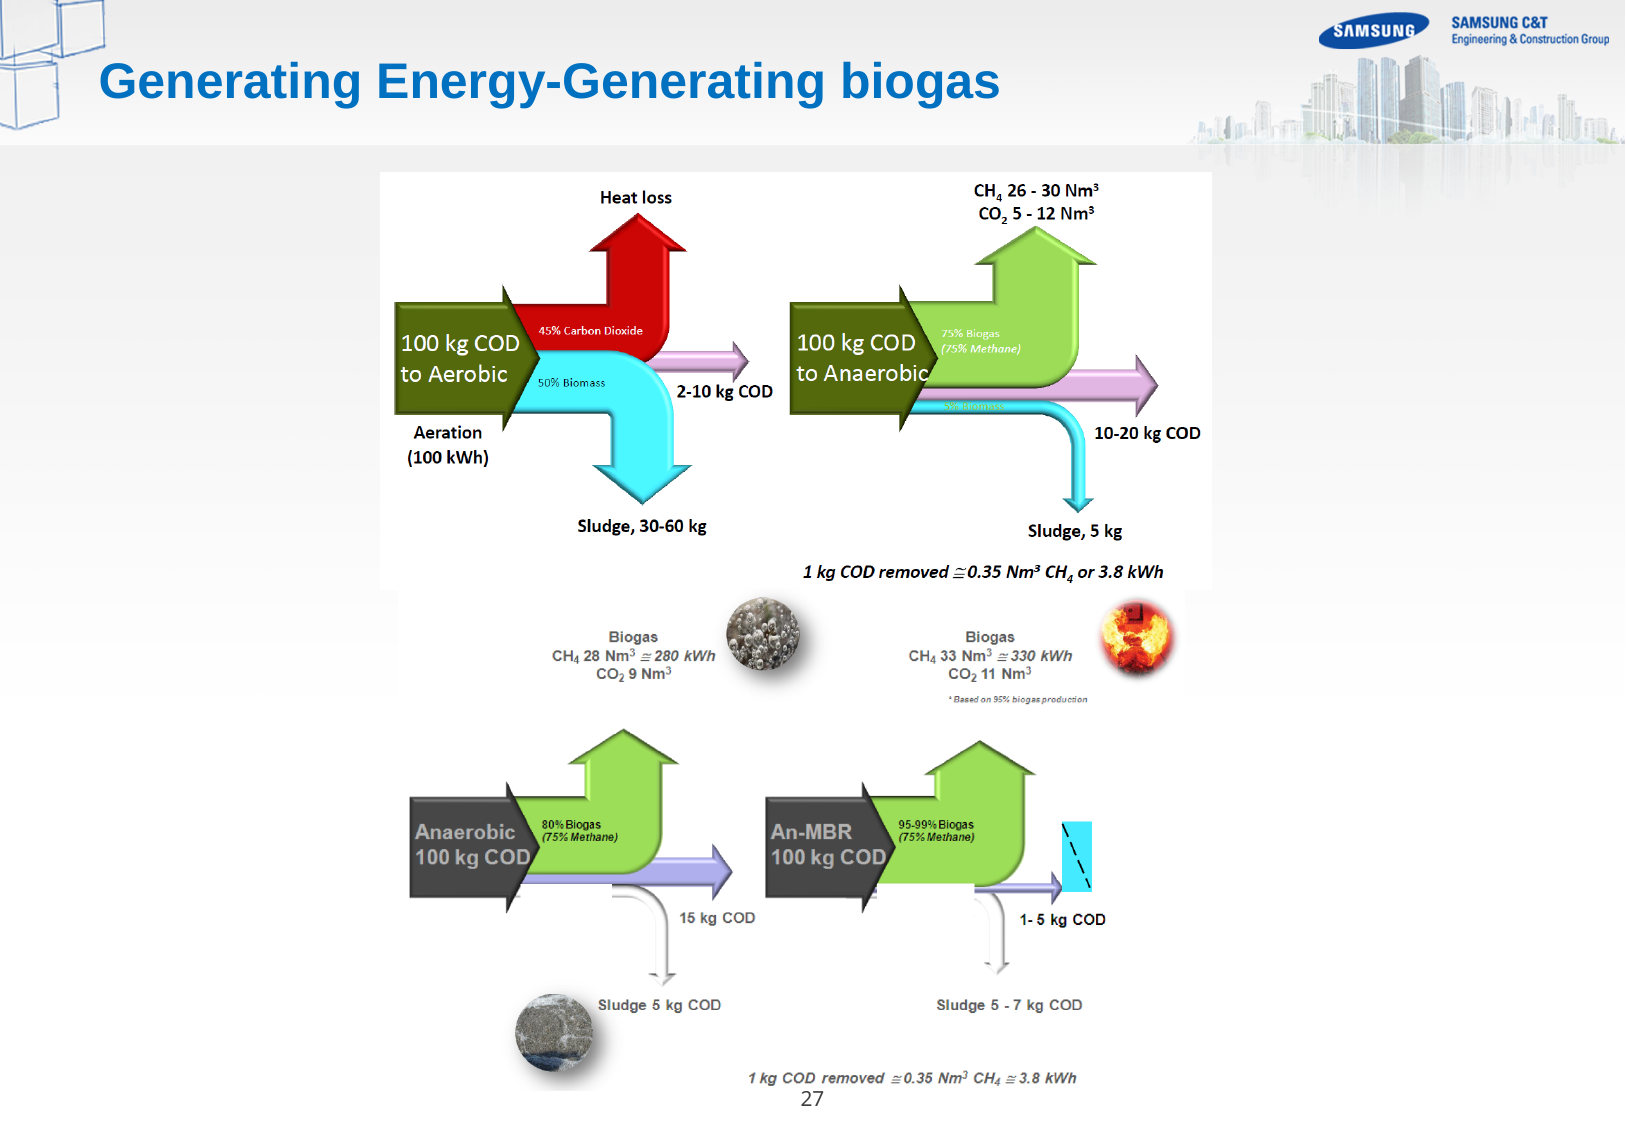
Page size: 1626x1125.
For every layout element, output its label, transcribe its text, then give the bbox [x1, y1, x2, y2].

text_box Generating Energy-Generating biogas [98, 36, 1013, 109]
picture [0, 0, 1625, 1125]
